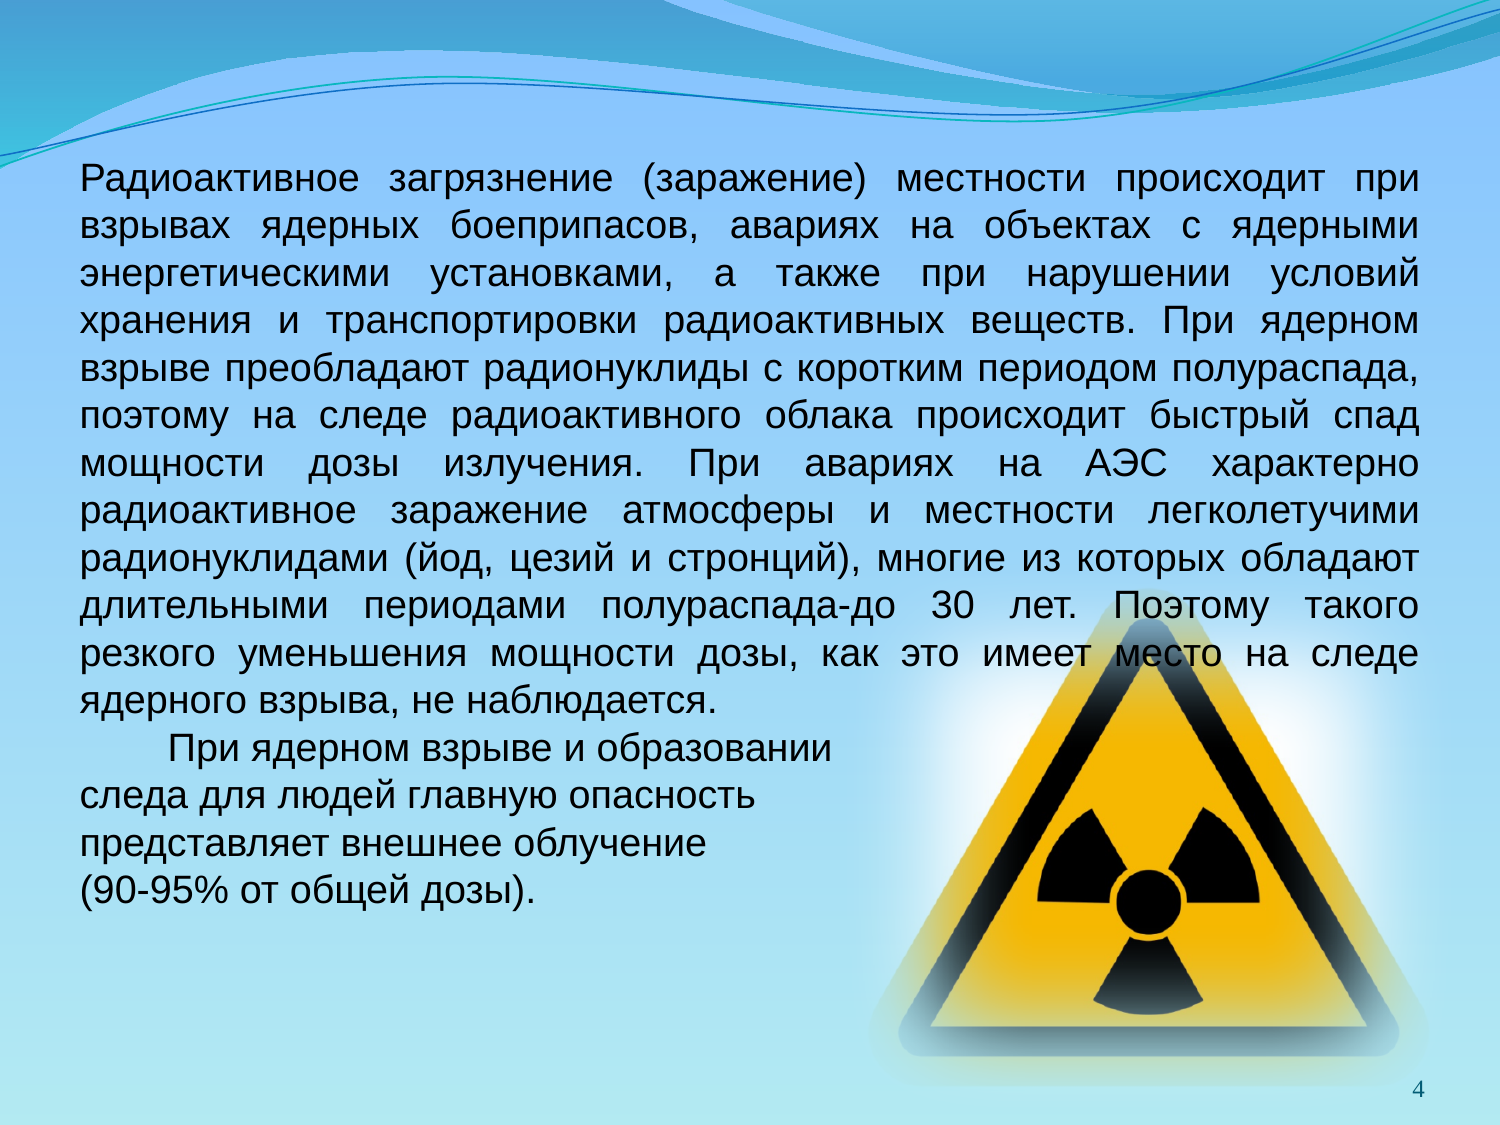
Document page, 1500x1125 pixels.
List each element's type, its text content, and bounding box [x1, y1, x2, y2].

picture [831, 550, 1465, 1125]
text_box Радиоактивное загрязнение (заражение) местности происходит при взрывах ядерных боеприпасов, авариях на объектах с ядерными энергетическими установками, а также при нарушении условий хранения и транспортировки радиоактивных веществ. При ядерном взрыве преобладают радионуклиды с коротким периодом полураспада, поэтому на следе радиоактивного облака происходит быстрый спад мощности дозы излучения. При авариях на АЭС характерно радиоактивное заражение атмосферы и местности легколетучими радионуклидами (йод, цезий и стронций), многие из которых обладают длительными периодами полураспада-до 30 лет. Поэтому такого резкого уменьшения мощности дозы, как это имеет место на следе ядерного взрыва, не наблюдается. При ядерном взрыве и образовании следа для людей главную опасность представляет внешнее облучение (90-95% от общей дозы). [64, 144, 1436, 1014]
